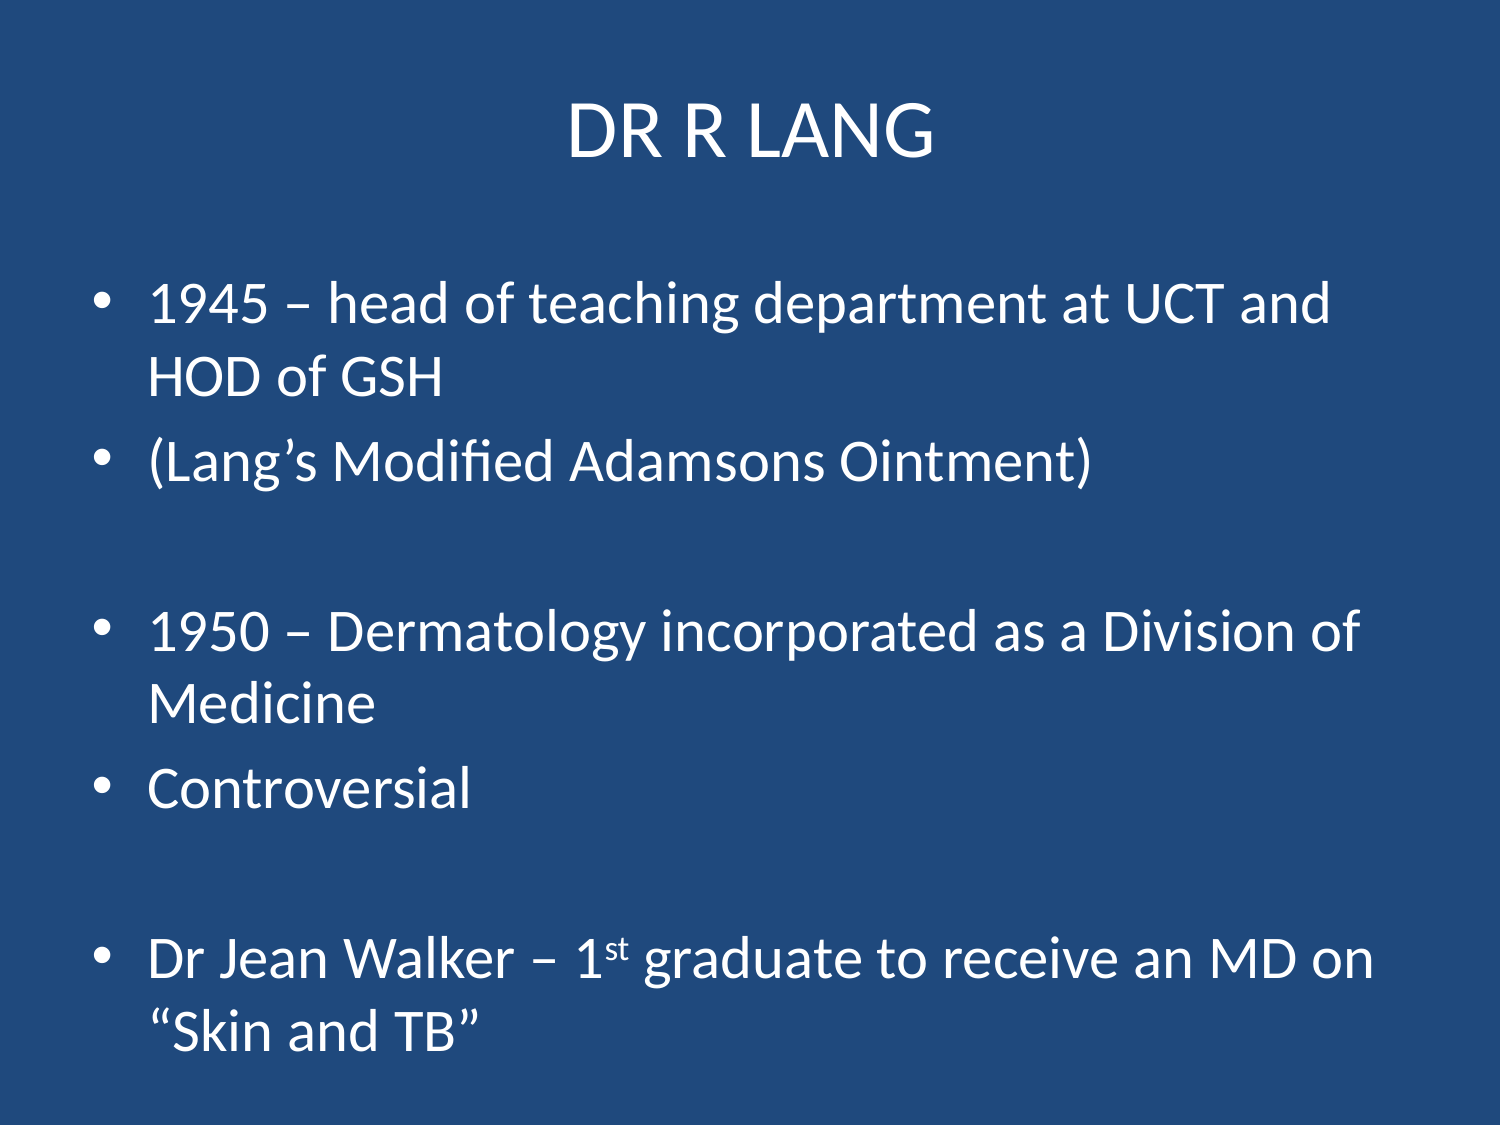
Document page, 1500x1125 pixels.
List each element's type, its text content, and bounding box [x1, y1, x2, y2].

title DR R LANG [76, 66, 1427, 183]
list 1945 – head of teaching department at UCT and HOD of GSH (Lang’s Modified Adamsons Ointment) 1950 – Dermatology incorporated as a Division of Medicine Controversial Dr Jean Walker – 1st graduate to receive an MD on “Skin and TB” [76, 255, 1427, 1076]
